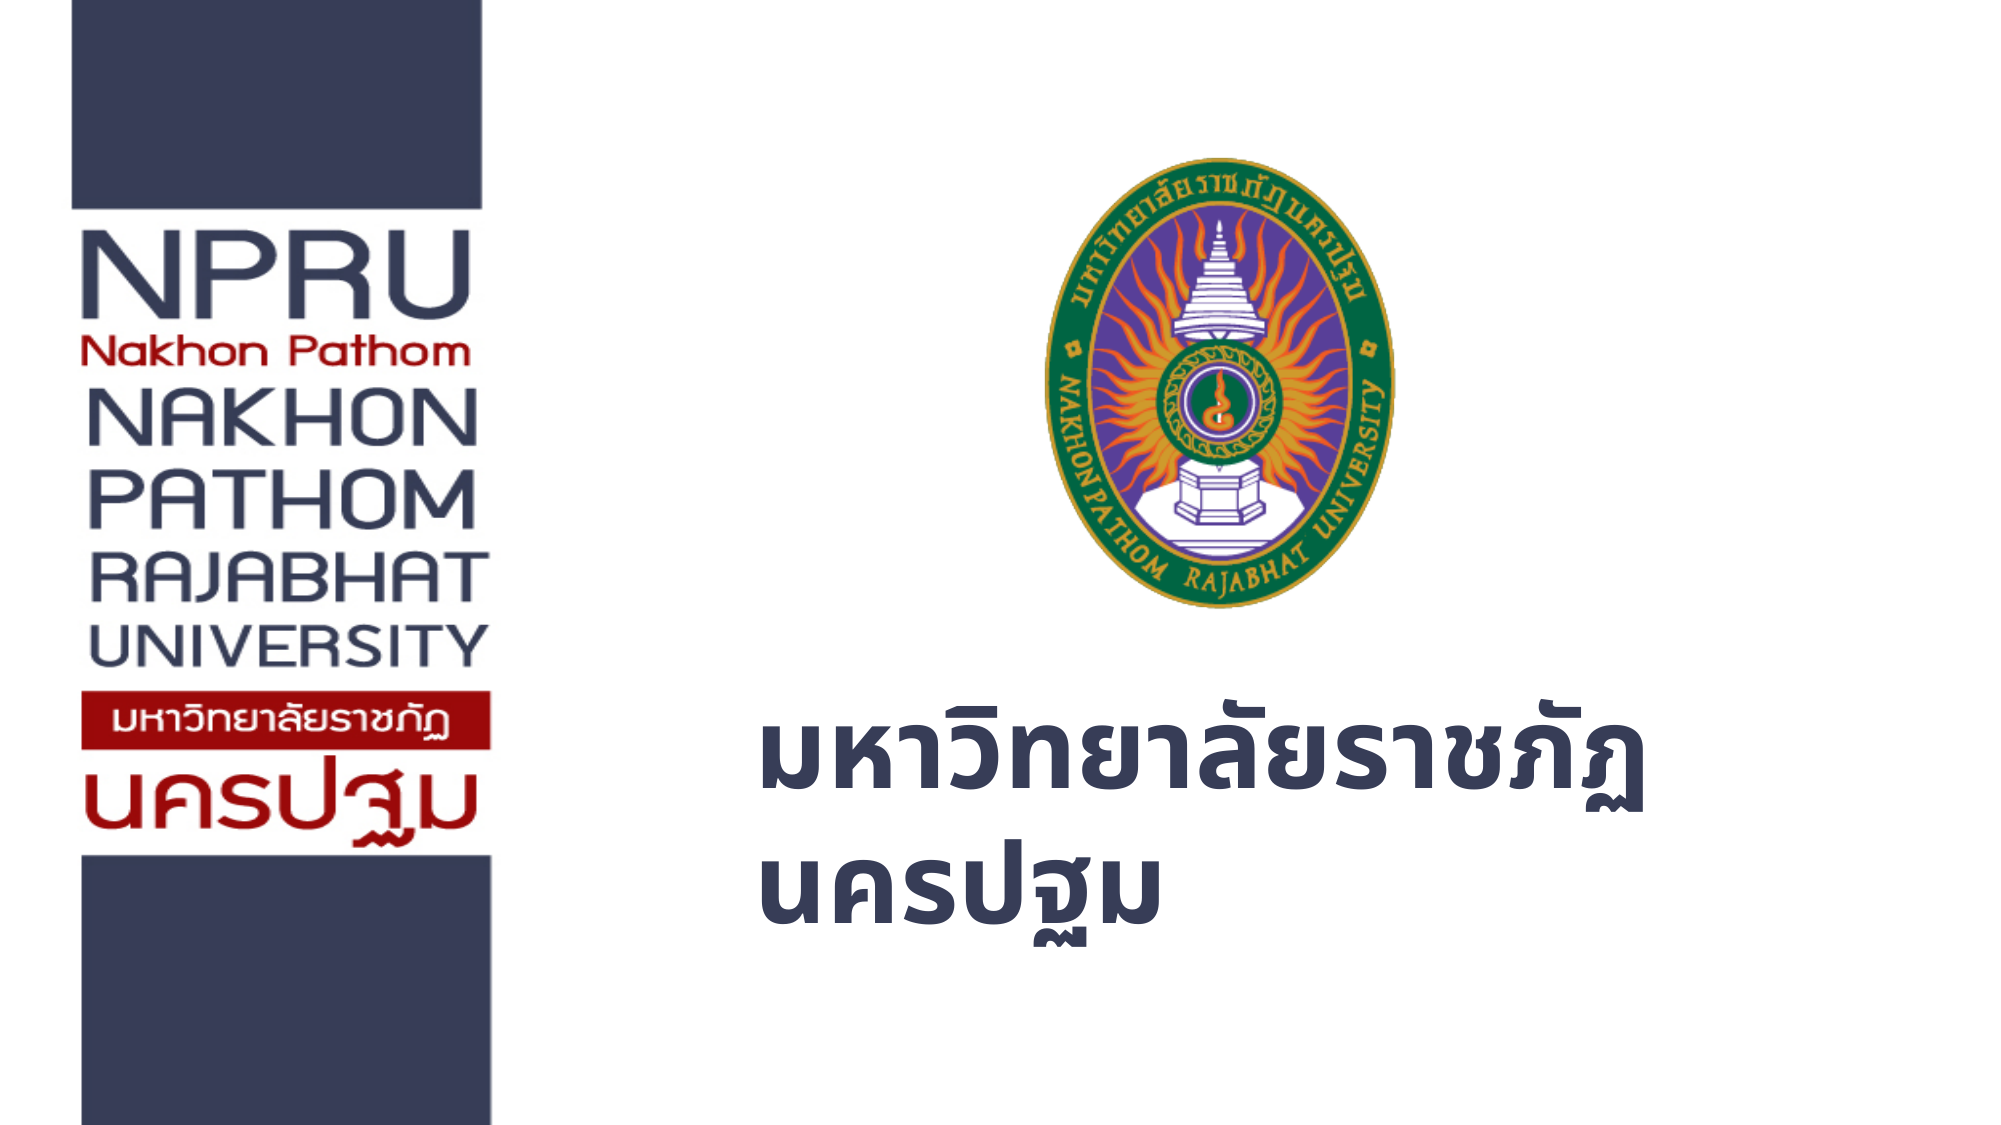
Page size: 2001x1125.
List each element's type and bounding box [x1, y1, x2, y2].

picture [0, 0, 2001, 1125]
text_box [739, 148, 1721, 821]
